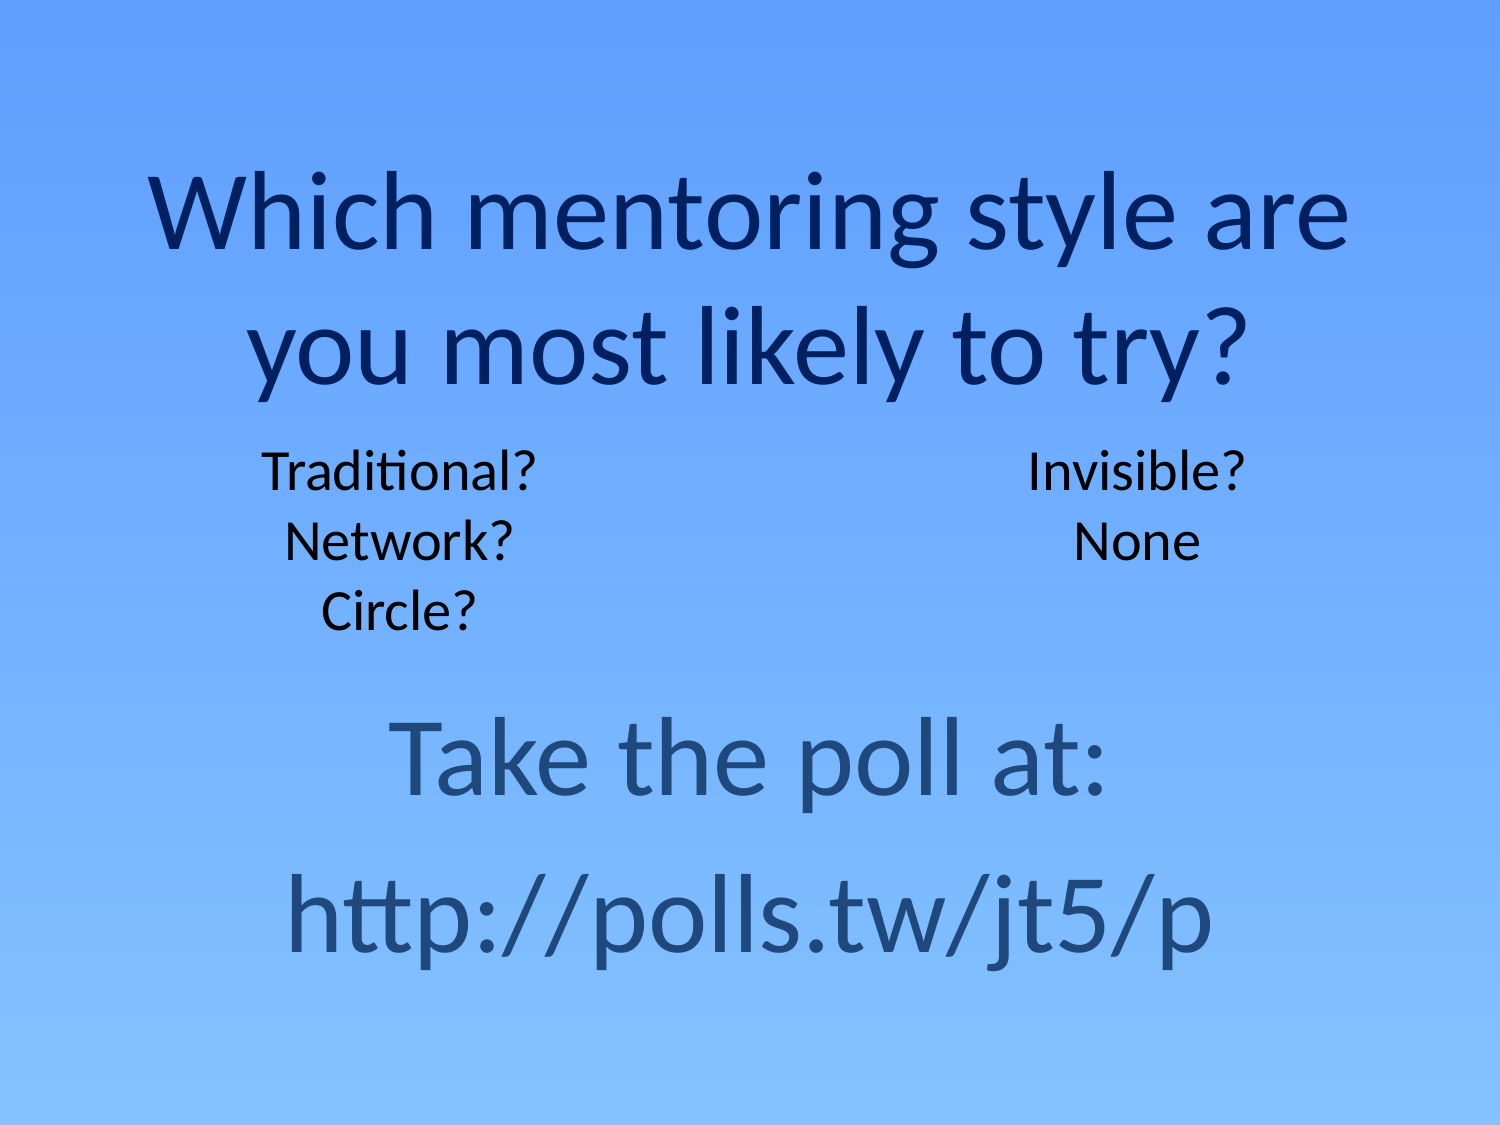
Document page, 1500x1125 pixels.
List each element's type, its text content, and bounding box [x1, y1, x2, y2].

title Which mentoring style are you most likely to try? [75, 45, 1425, 500]
list Take the poll at: http://polls.tw/jt5/p [75, 675, 1425, 1055]
text_box Invisible? None [812, 424, 1463, 580]
text_box Traditional? Network? Circle? [75, 425, 725, 650]
